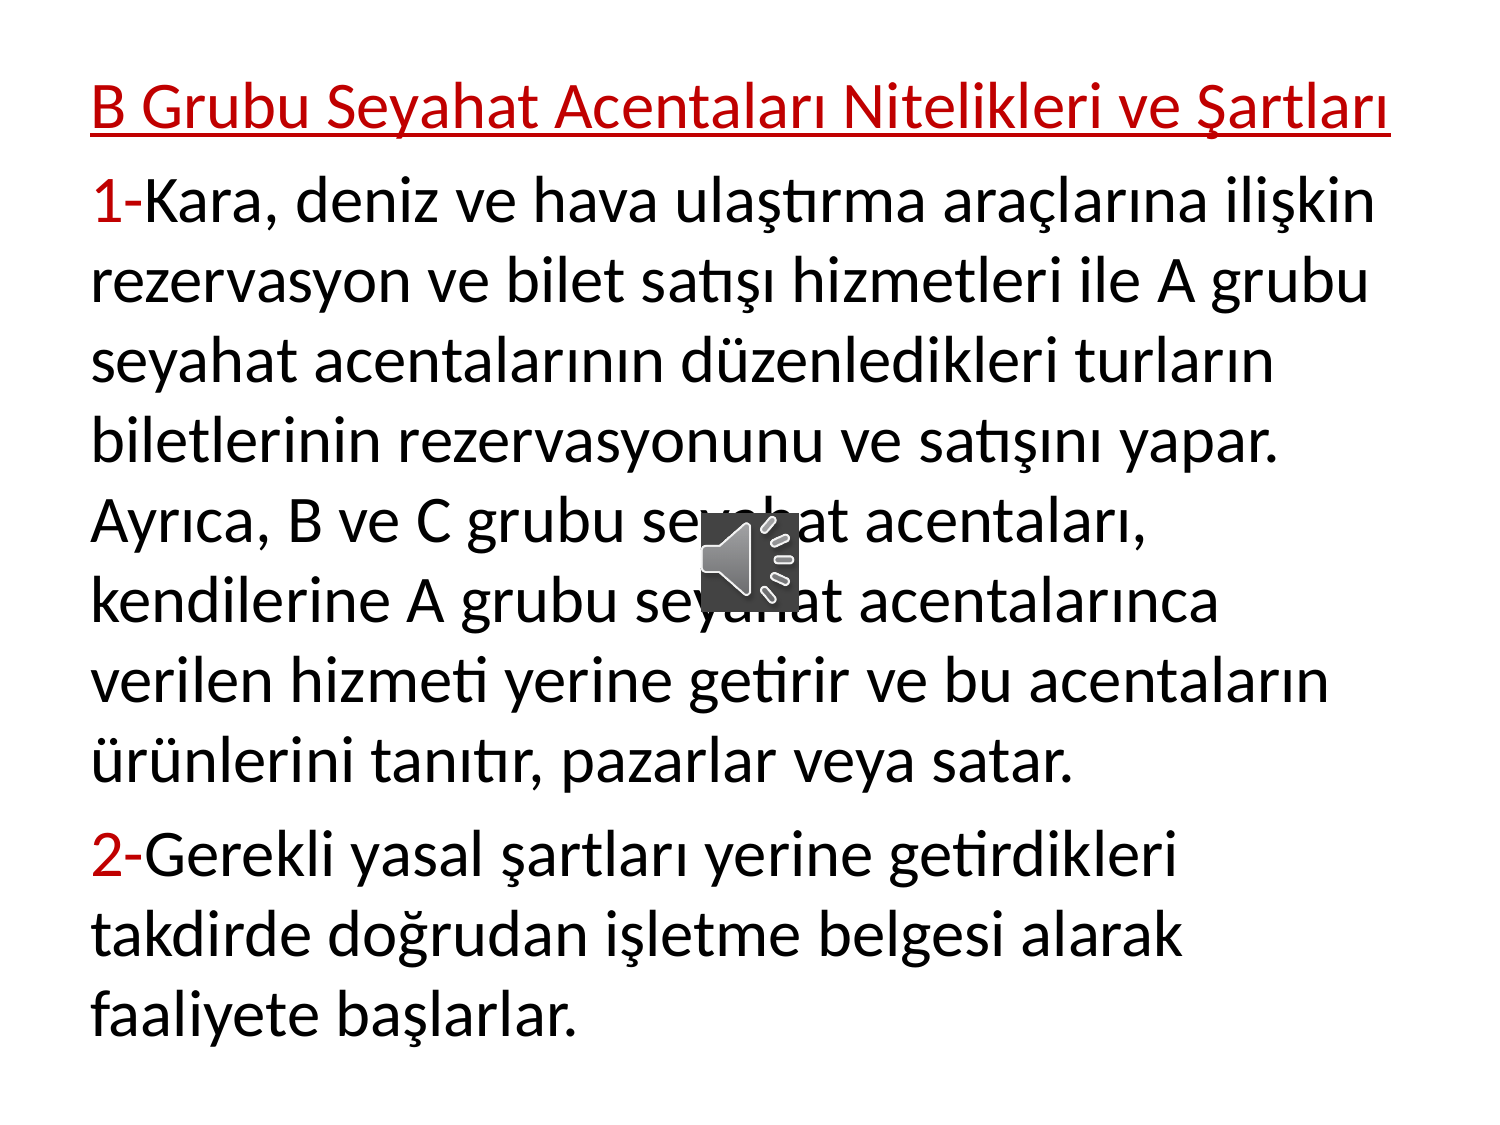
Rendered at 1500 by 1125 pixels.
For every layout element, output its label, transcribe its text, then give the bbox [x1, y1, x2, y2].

picture [699, 512, 801, 613]
list B Grubu Seyahat Acentaları Nitelikleri ve Şartları 1-Kara, deniz ve hava ulaştırma araçlarına ilişkin rezervasyon ve bilet satışı hizmetleri ile A grubu seyahat acentalarının düzenledikleri turların biletlerinin rezervasyonunu ve satışını yapar. Ayrıca, B ve C grubu seyahat acentaları, kendilerine A grubu seyahat acentalarınca verilen hizmeti yerine getirir ve bu acentaların ürünlerini tanıtır, pazarlar veya satar. 2-Gerekli yasal şartları yerine getirdikleri takdirde doğrudan işletme belgesi alarak faaliyete başlarlar. [75, 54, 1425, 1083]
